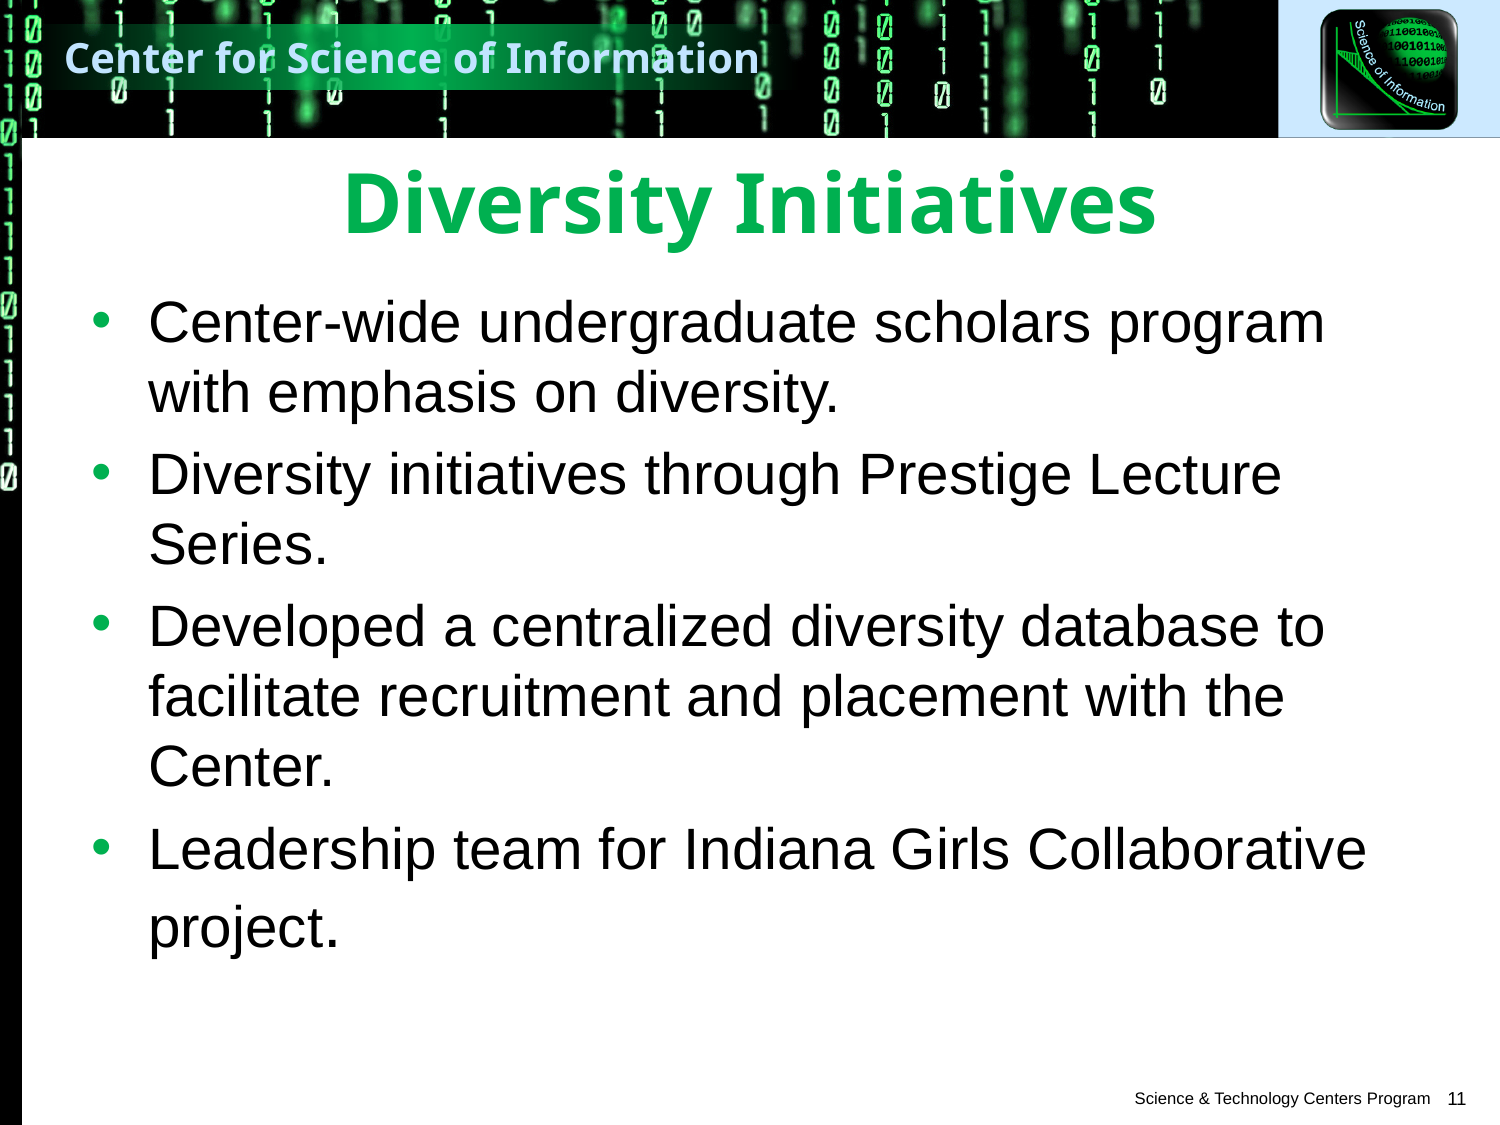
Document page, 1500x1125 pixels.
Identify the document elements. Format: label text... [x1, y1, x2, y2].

title Diversity Initiatives [75, 137, 1425, 263]
list Center-wide undergraduate scholars program with emphasis on diversity. Diversity initiatives through Prestige Lecture Series. Developed a centralized diversity database to facilitate recruitment and placement with the Center. Leadership team for Indiana Girls Collaborative project. [76, 276, 1427, 970]
slide_number 11 [1381, 1068, 1482, 1125]
picture [0, 0, 1218, 824]
picture [1320, 9, 1458, 130]
